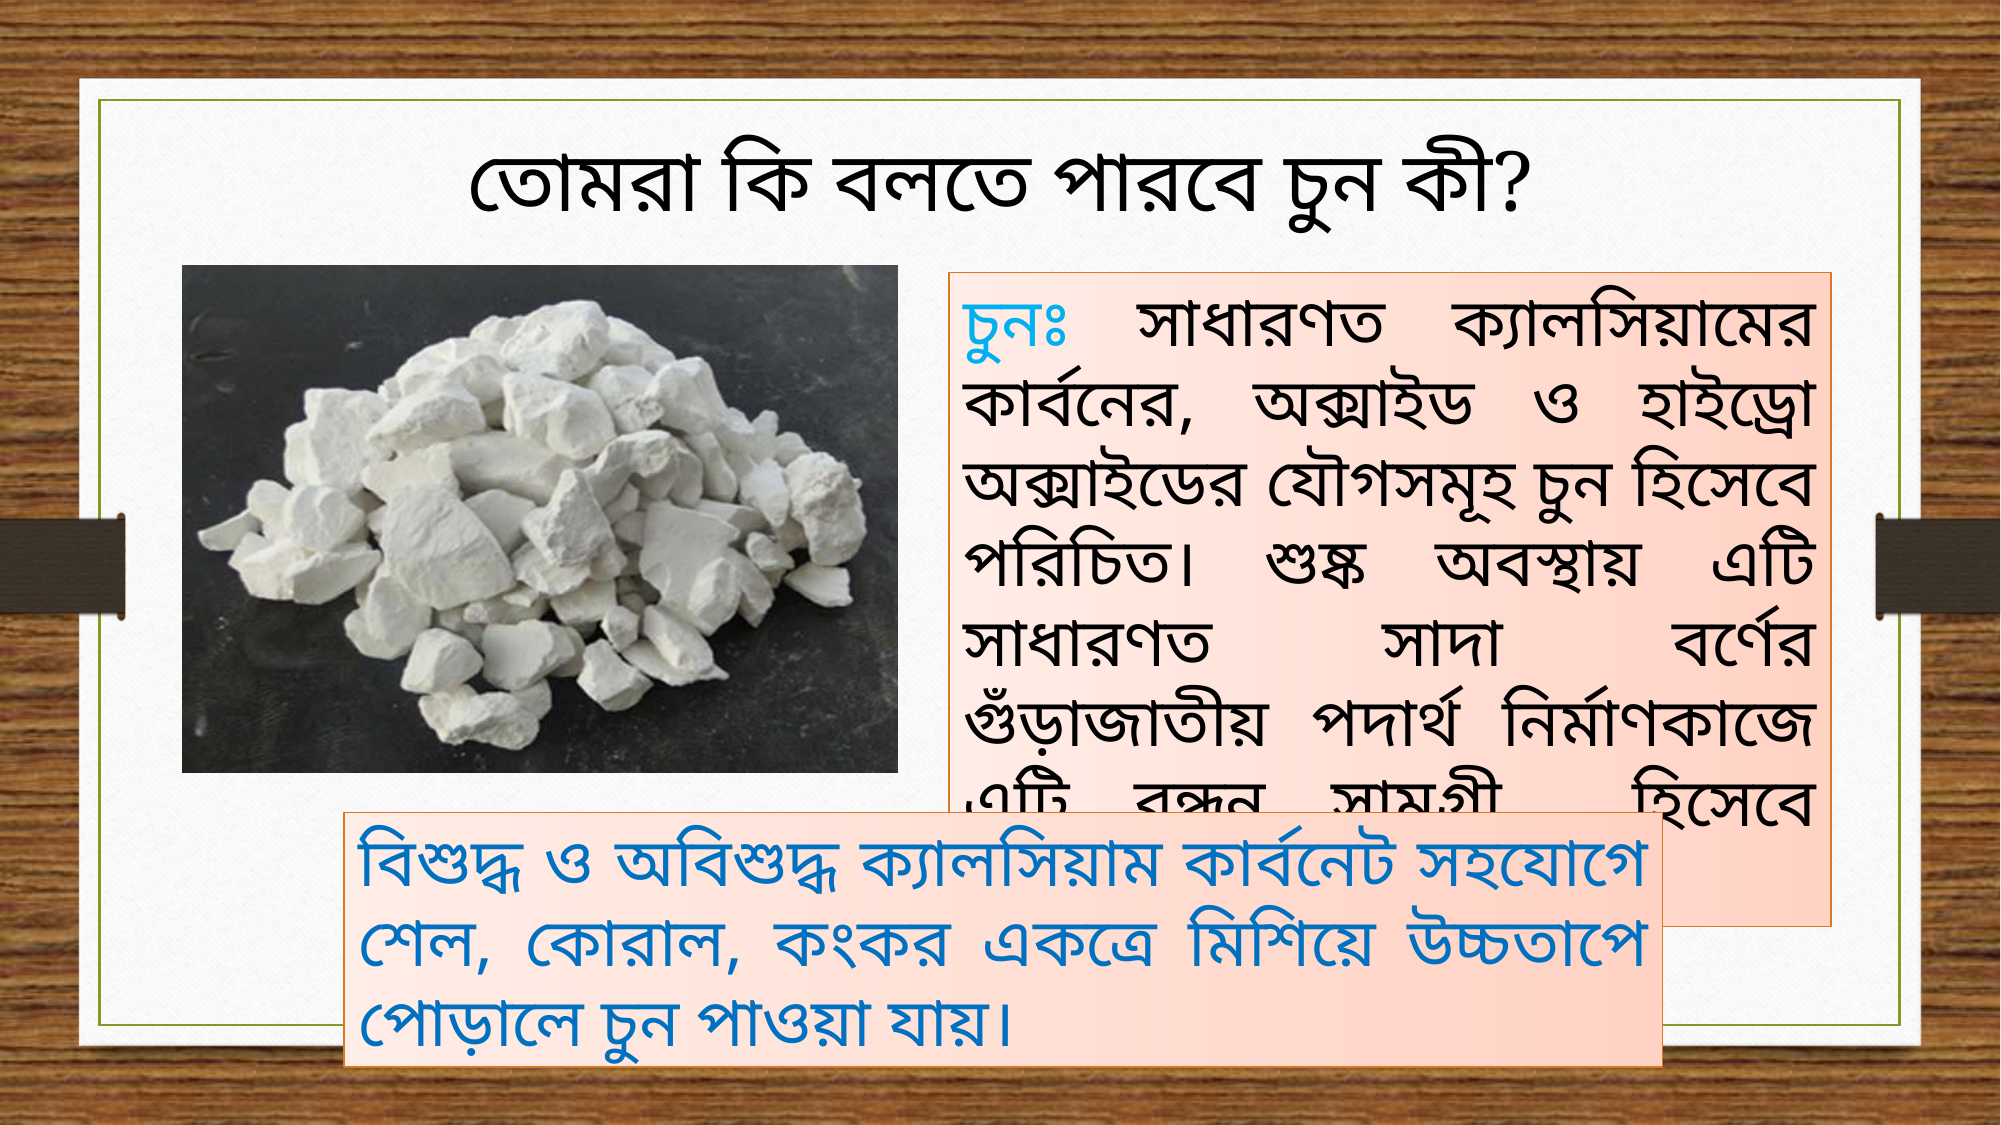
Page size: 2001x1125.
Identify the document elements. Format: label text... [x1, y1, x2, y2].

picture [0, 0, 2001, 1125]
text_box বিশুদ্ধ ও অবিশুদ্ধ ক্যালসিয়াম কার্বনেট সহযোগে শেল, কোরাল, কংকর একত্রে মিশিয়ে উচ্চতাপে পোড়ালে চুন পাওয়া যায়। [343, 812, 1663, 1068]
text_box চুনঃ সাধারণত ক্যালসিয়ামের কার্বনের, অক্সাইড ও হাইড্রো অক্সাইডের যৌগসমূহ চুন হিসেবে পরিচিত। শুষ্ক অবস্থায় এটি সাধারণত সাদা বর্ণের গুঁড়াজাতীয় পদার্থ নির্মাণকাজে এটি বন্ধন সামগ্রী হিসেবে ব্যবহার হয়। [948, 272, 1832, 927]
text_box তোমরা কি বলতে পারবে চুন কী? [452, 120, 1548, 236]
